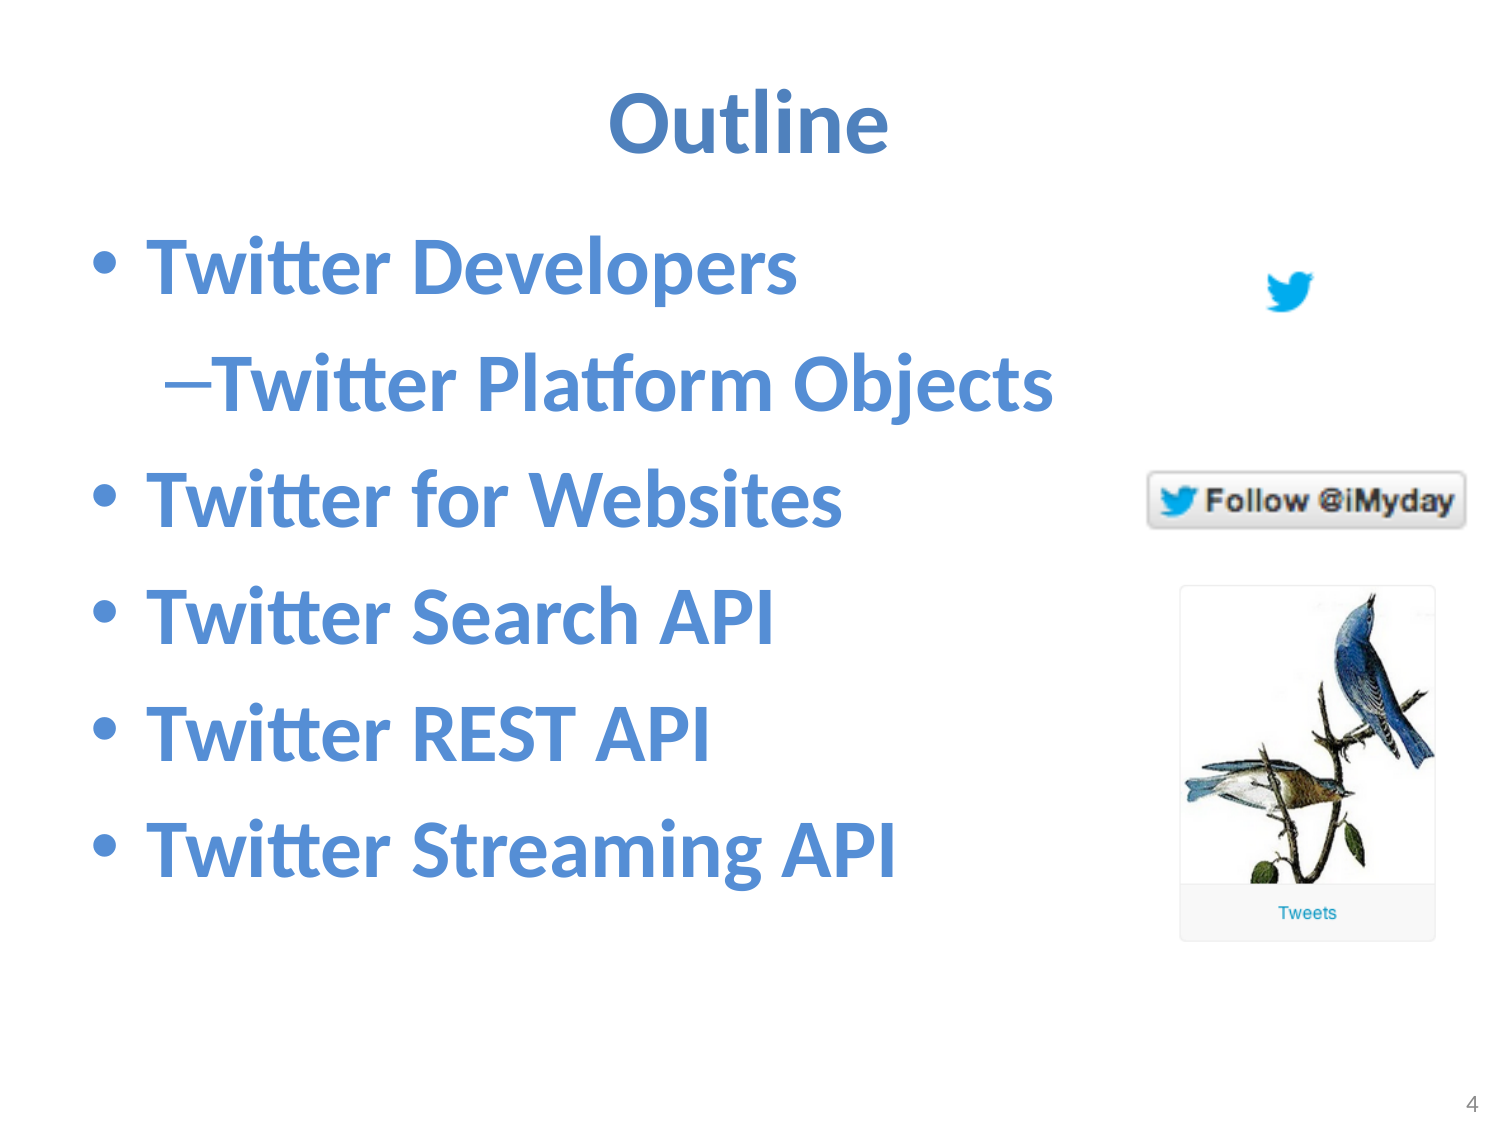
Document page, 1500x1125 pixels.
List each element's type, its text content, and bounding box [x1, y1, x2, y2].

list Twitter Developers Twitter Platform Objects Twitter for Websites Twitter Search API Twitter REST API Twitter Streaming API [75, 203, 1425, 1084]
picture [1256, 264, 1324, 321]
picture [1177, 579, 1441, 947]
title Outline [75, 45, 1425, 188]
picture [1136, 457, 1483, 542]
slide_number 4 [1399, 1083, 1494, 1122]
